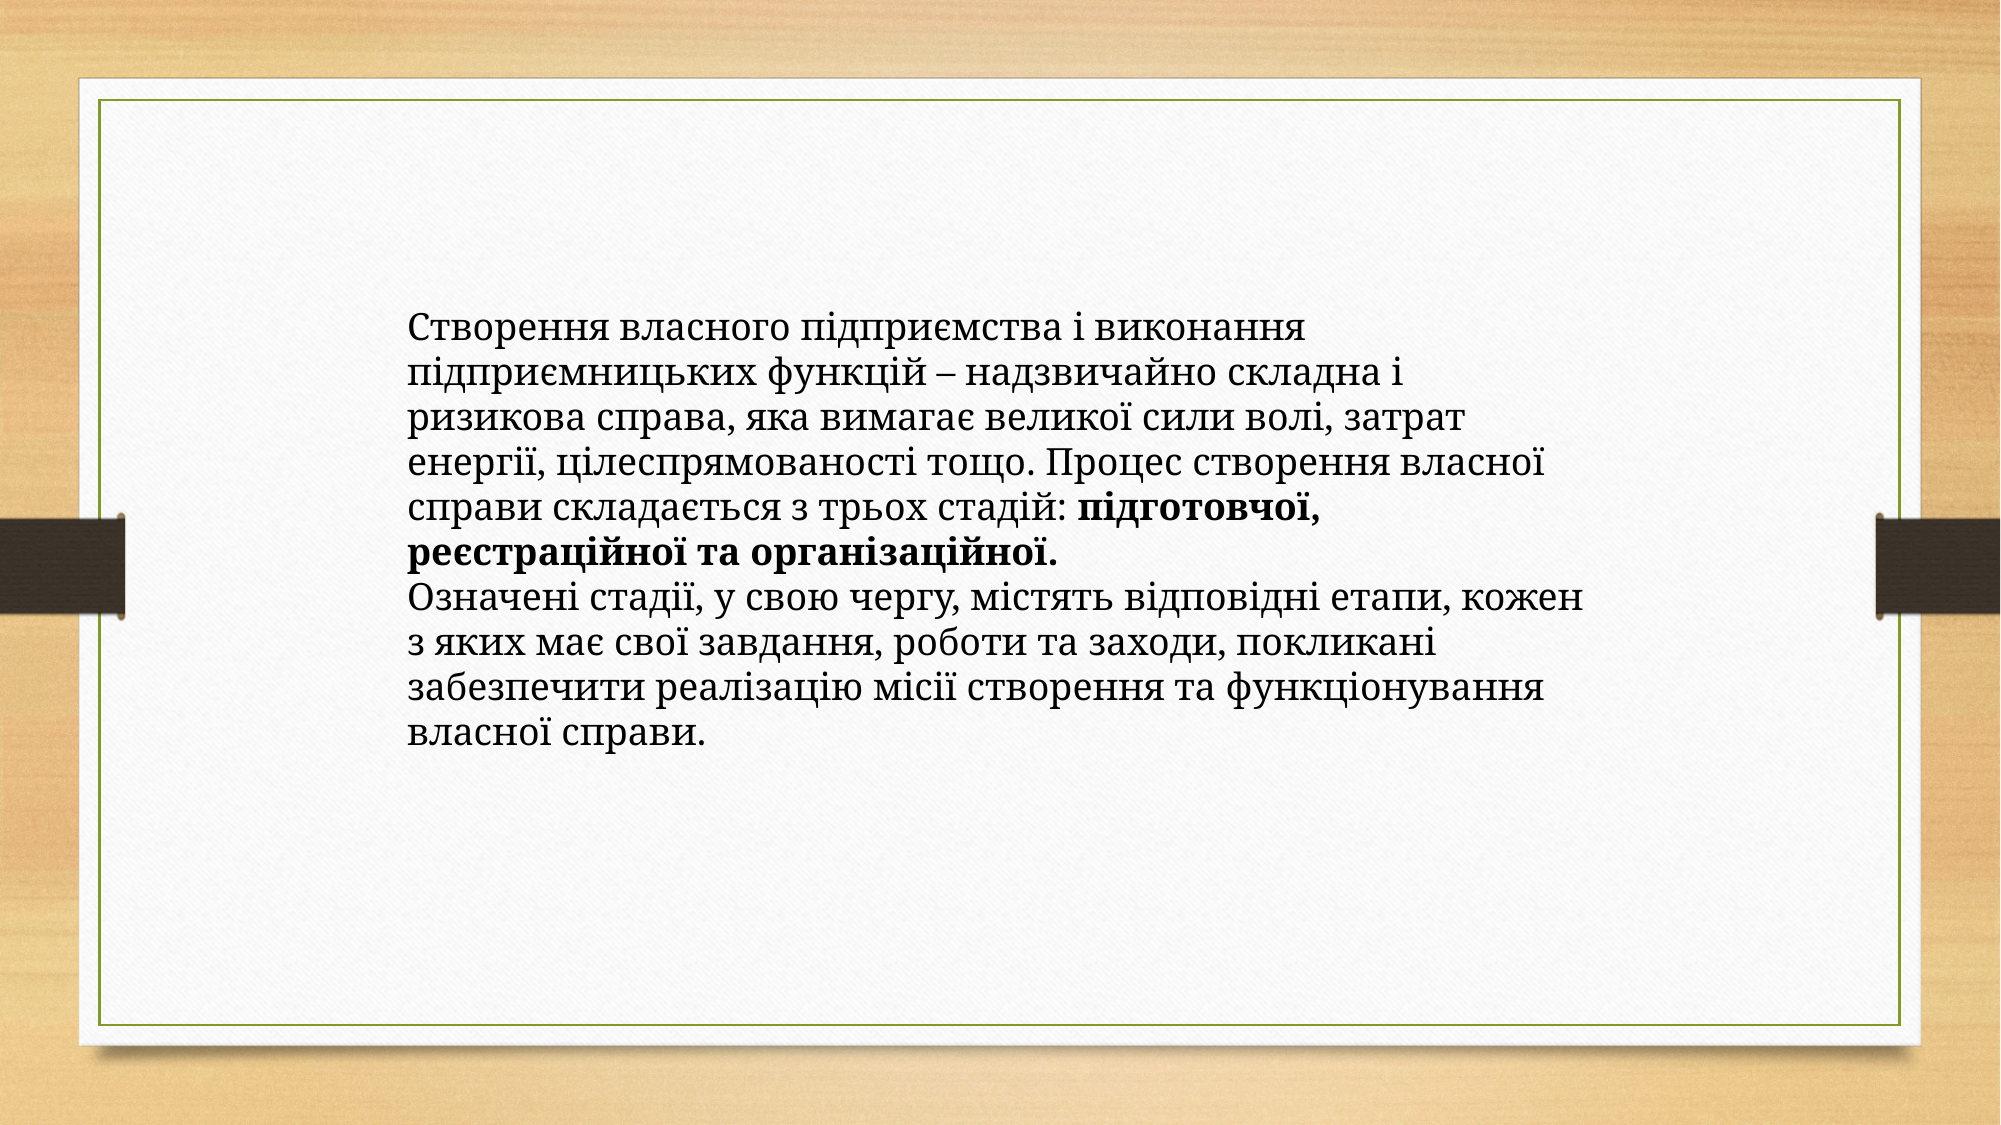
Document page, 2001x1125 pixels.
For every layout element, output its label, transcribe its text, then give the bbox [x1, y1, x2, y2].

picture [0, 0, 2001, 1125]
text_box Створення власного підприємства і виконання підприємницьких функцій – надзвичайно складна і ризикова справа, яка вимагає великої сили волі, затрат енергії, цілеспрямованості тощо. Процес створення власної справи складається з трьох стадій: підготовчої, реєстраційної та організаційної. Означені стадії, у свою чергу, містять відповідні етапи, кожен з яких має свої завдання, роботи та заходи, покликані забезпечити реалізацію місії створення та функціонування власної справи. [392, 295, 1608, 760]
